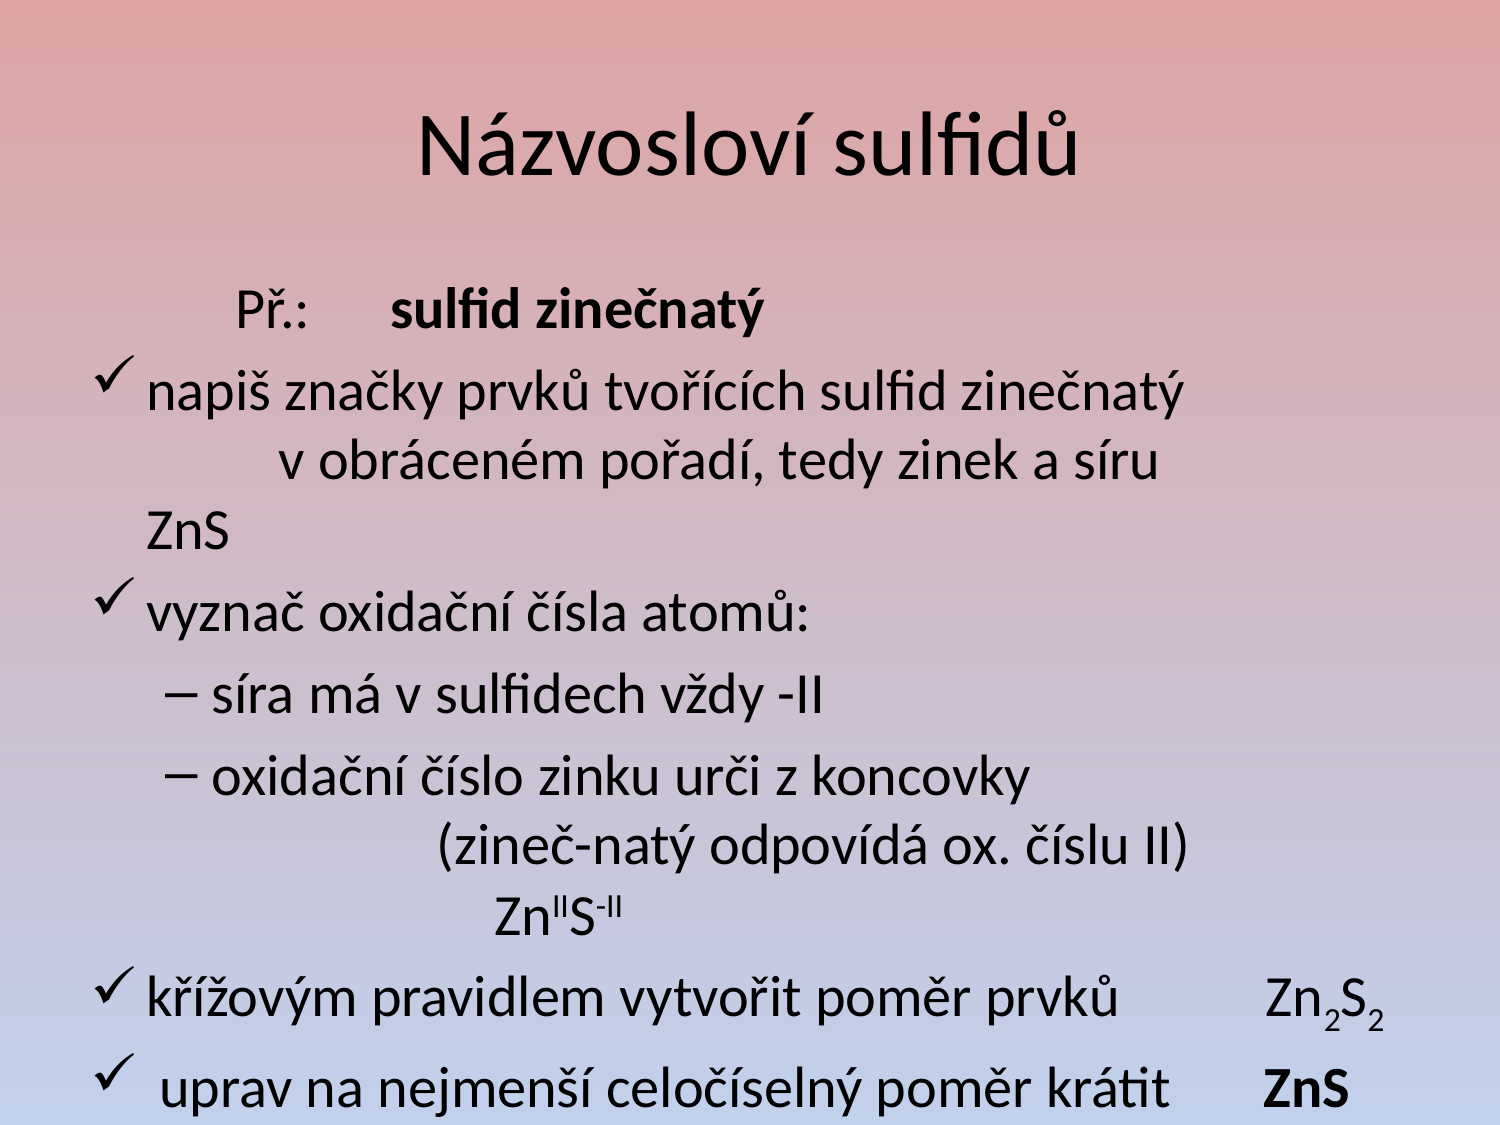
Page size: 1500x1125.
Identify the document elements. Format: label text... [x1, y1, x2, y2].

title Názvosloví sulfidů [75, 45, 1425, 233]
list Př.: sulfid zinečnatý napiš značky prvků tvořících sulfid zinečnatý v obráceném pořadí, tedy zinek a síru ZnS vyznač oxidační čísla atomů: síra má v sulfidech vždy -II oxidační číslo zinku urči z koncovky (zineč-natý odpovídá ox. číslu II) ZnIIS-II křížovým pravidlem vytvořit poměr prvků Zn2S2 uprav na nejmenší celočíselný poměr krátit ZnS [75, 262, 1425, 1005]
